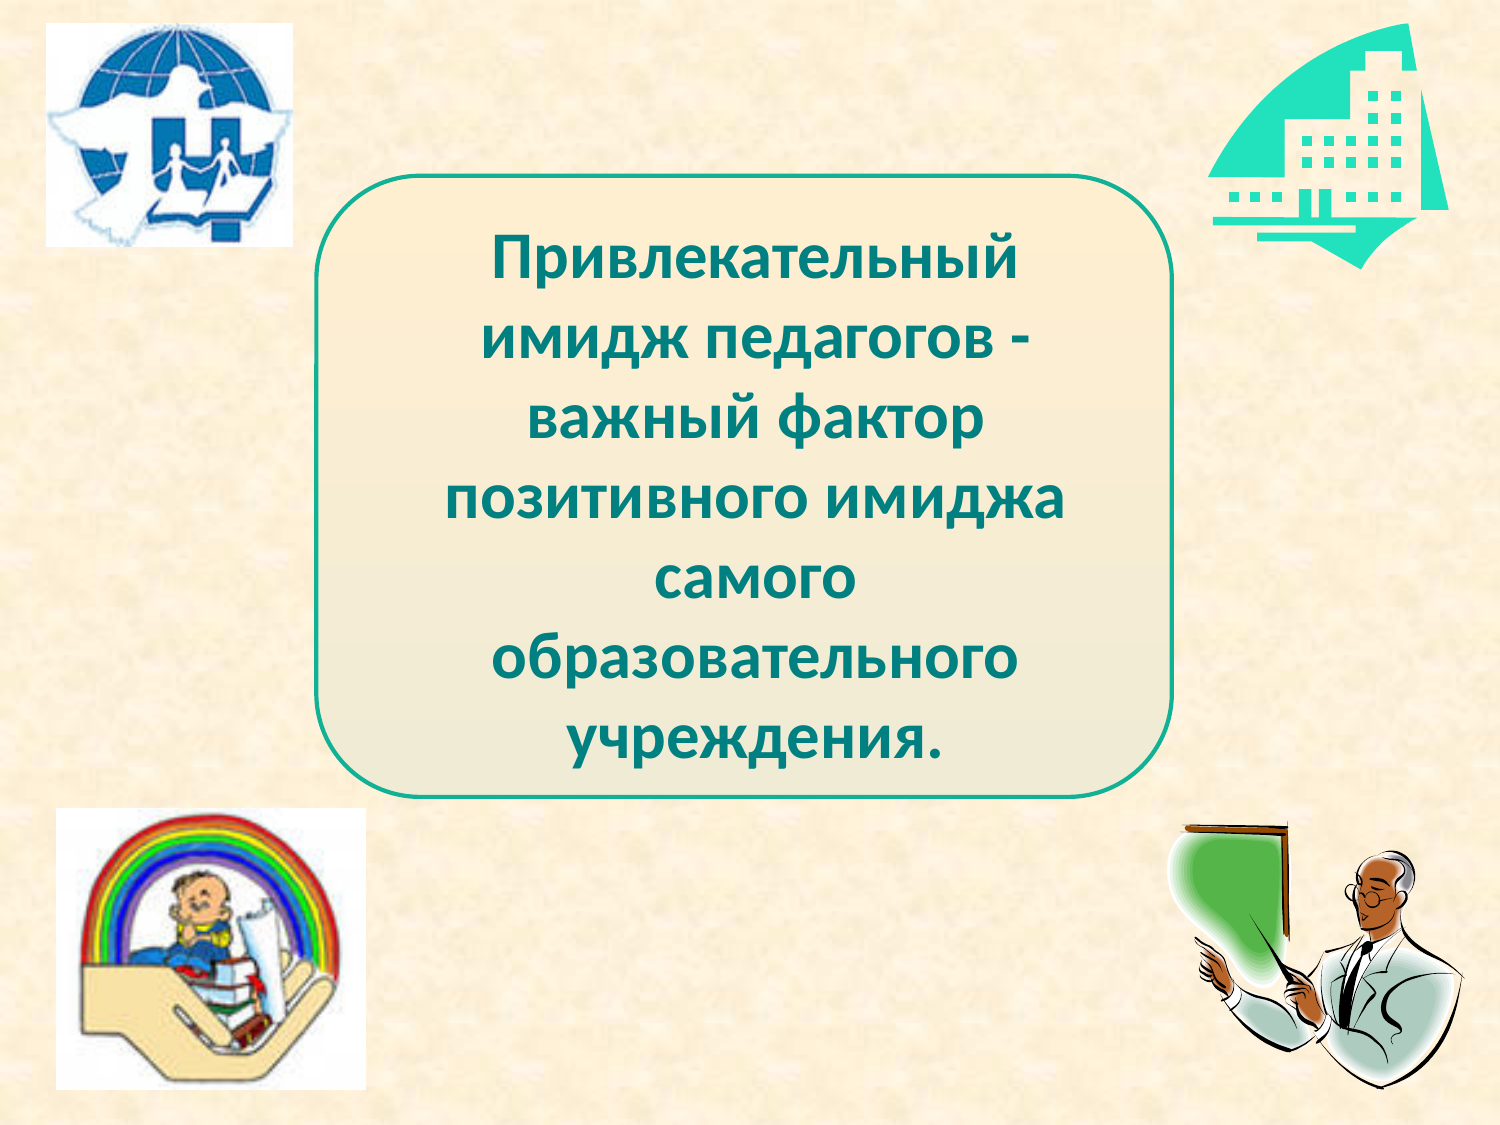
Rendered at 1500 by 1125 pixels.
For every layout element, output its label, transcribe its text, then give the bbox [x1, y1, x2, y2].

title Привлекательный имидж педагогов -важный фактор позитивного имиджа самого образовательного учреждения. [398, 210, 1114, 774]
text_box [314, 173, 1174, 799]
picture [0, 0, 1500, 1125]
